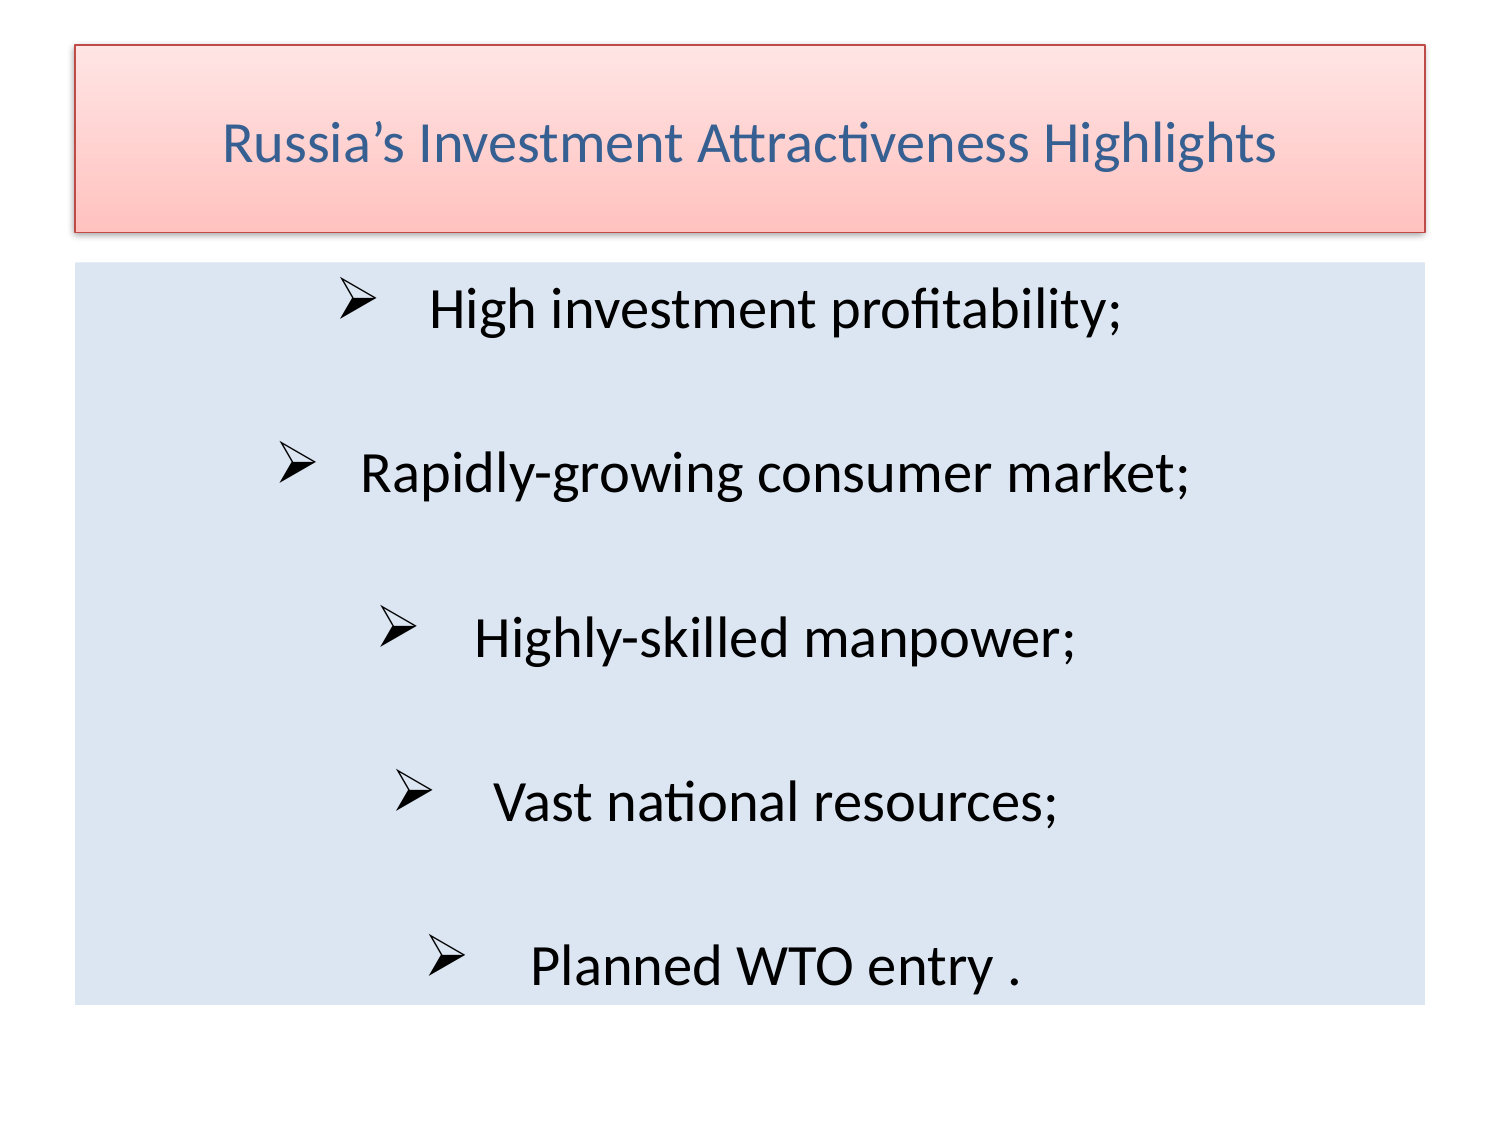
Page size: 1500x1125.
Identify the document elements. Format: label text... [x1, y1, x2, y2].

title Russia’s Investment Attractiveness Highlights [74, 44, 1426, 233]
list High investment profitability; Rapidly-growing consumer market; Highly-skilled manpower; Vast national resources; Planned WTO entry . [75, 262, 1425, 1005]
